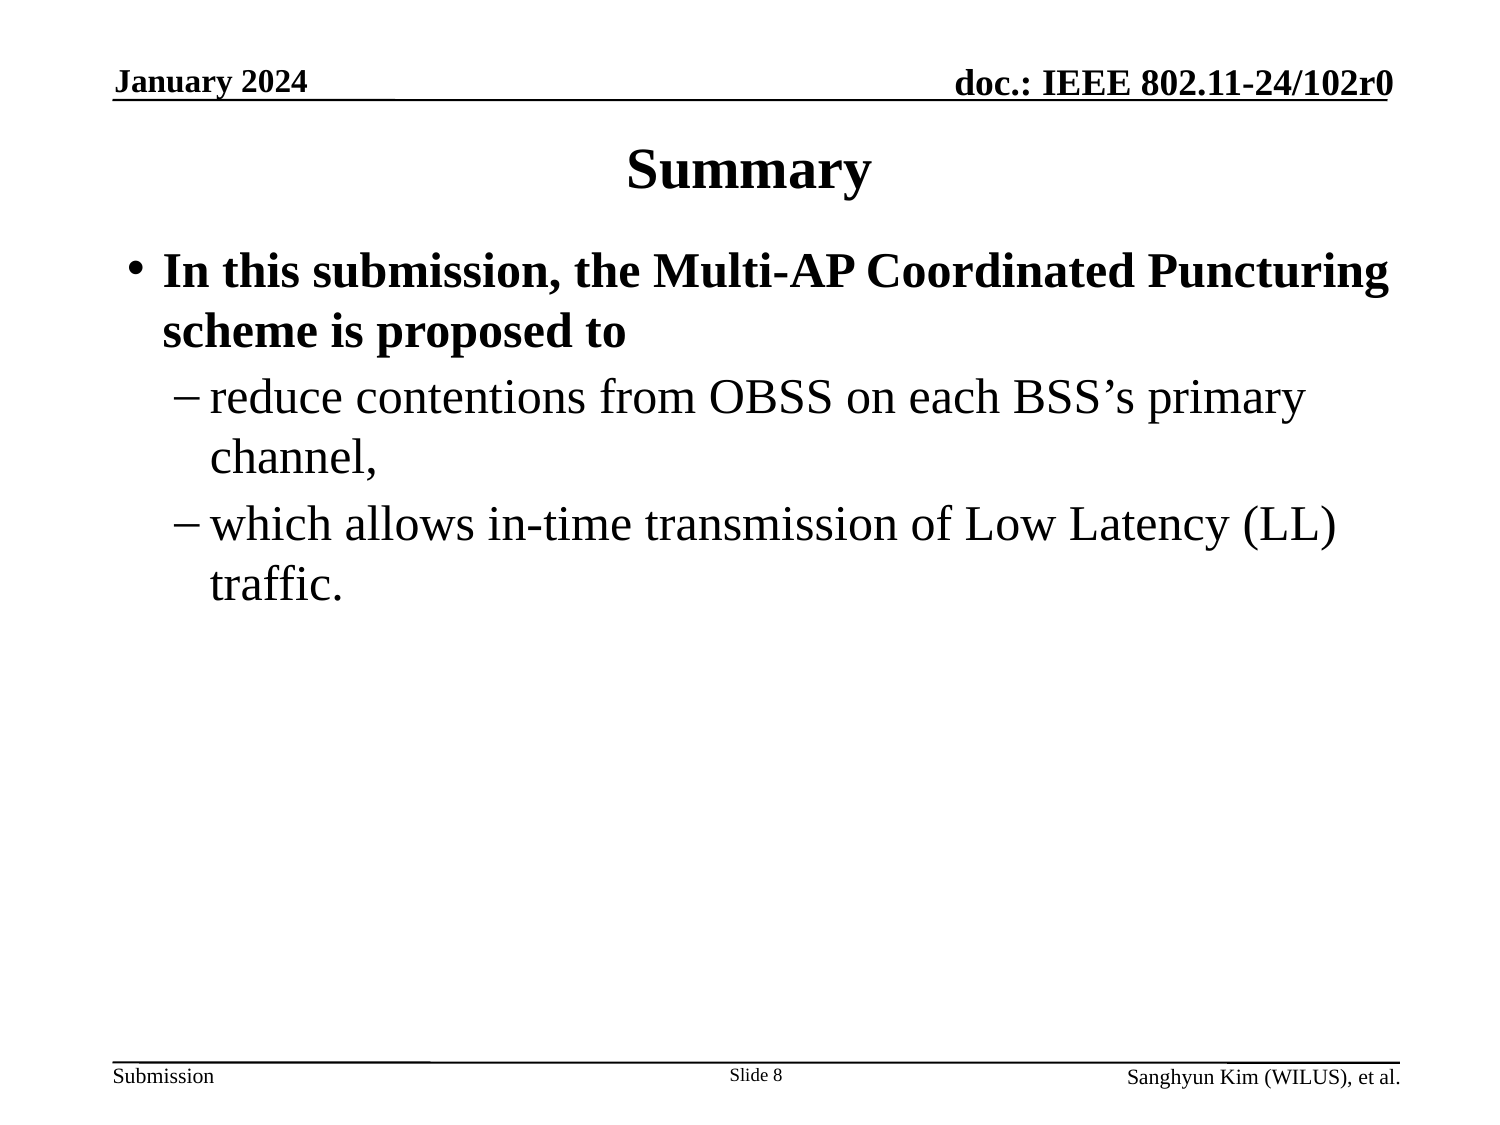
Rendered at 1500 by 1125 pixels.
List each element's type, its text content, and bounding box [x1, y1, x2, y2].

text_box January 2024 [114, 54, 422, 100]
title Summary [112, 99, 1388, 232]
text_box Sanghyun Kim (WILUS), et al. [878, 1062, 1402, 1092]
slide_number Slide 8 [712, 1061, 800, 1123]
list In this submission, the Multi-AP Coordinated Puncturing scheme is proposed to reduce contentions from OBSS on each BSS’s primary channel, which allows in-time transmission of Low Latency (LL) traffic. [114, 230, 1408, 1041]
